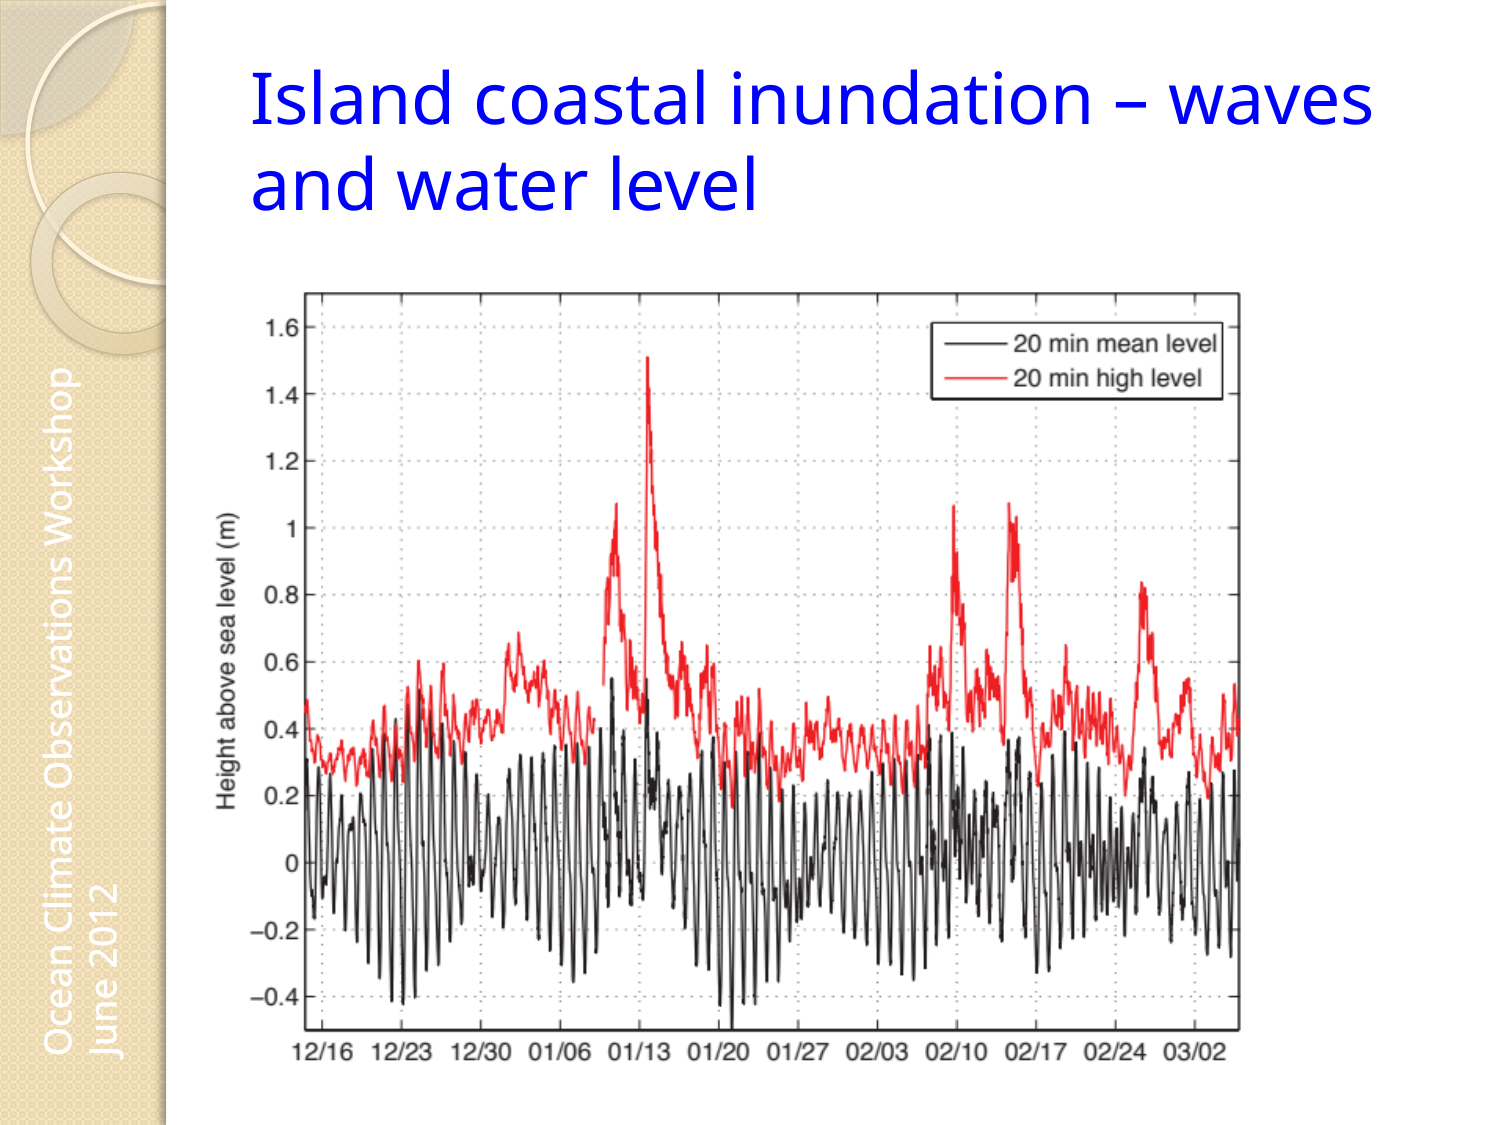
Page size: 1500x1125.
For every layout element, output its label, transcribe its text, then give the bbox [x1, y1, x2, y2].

picture [207, 269, 1252, 1104]
title Island coastal inundation – waves and water level [235, 45, 1466, 233]
text_box Ocean Climate Observations Workshop June 2012 [26, 351, 131, 1071]
